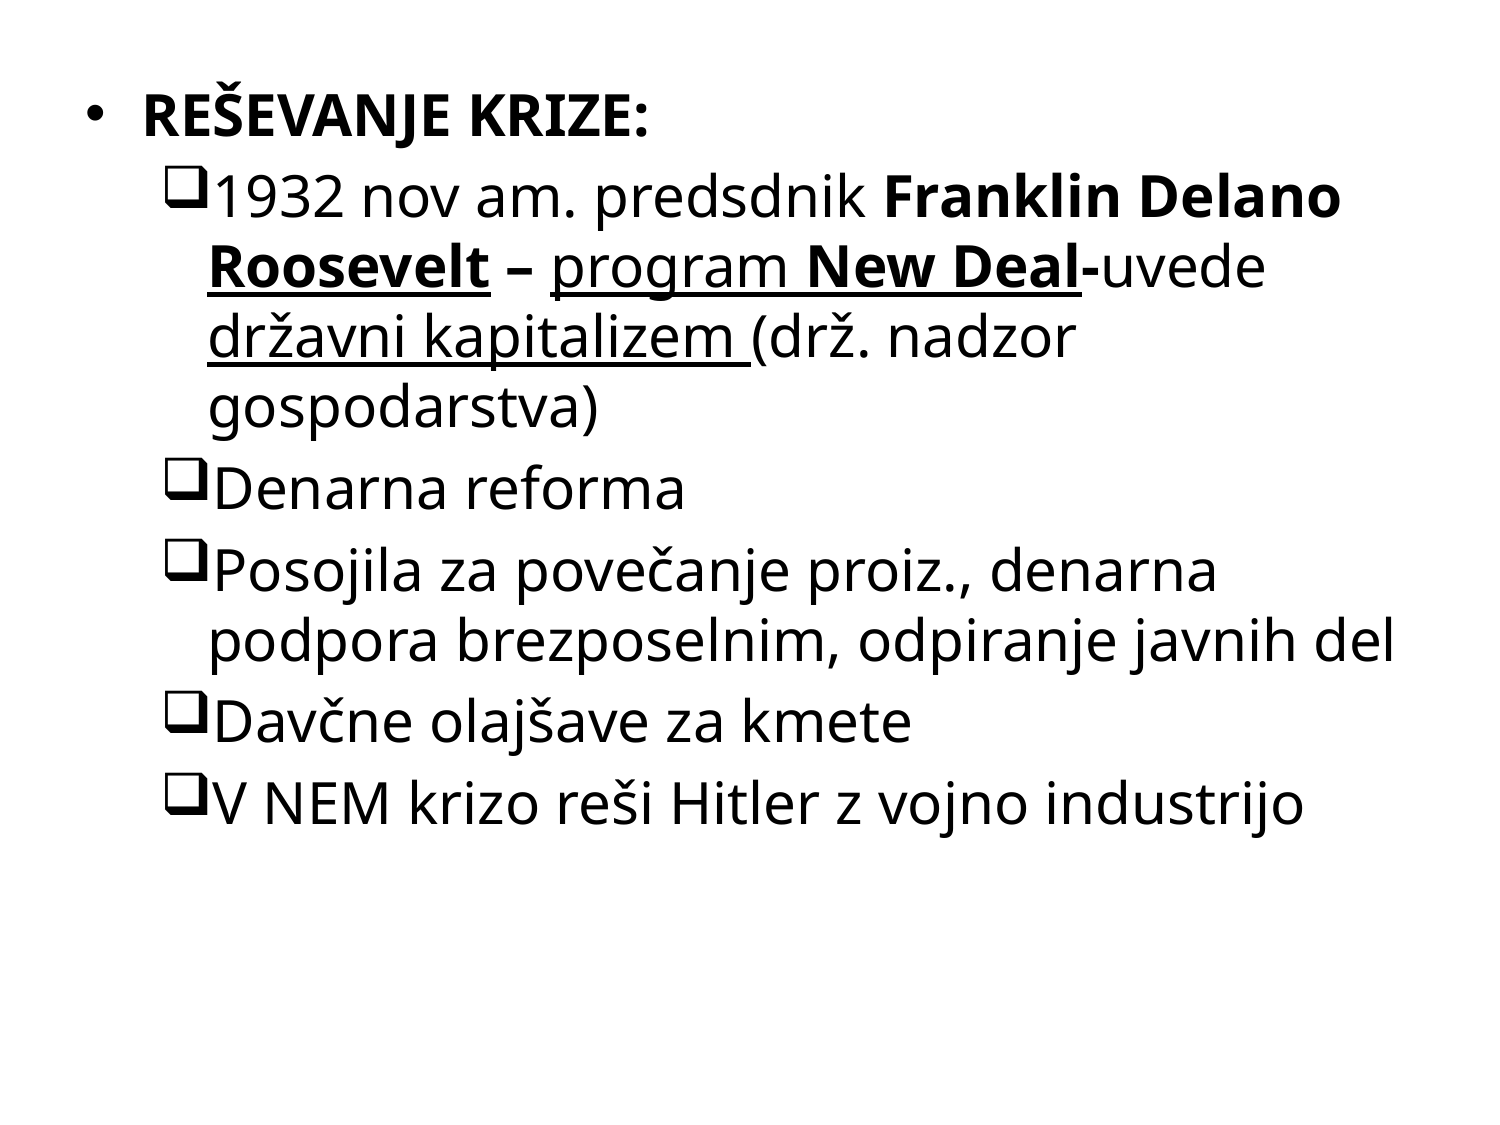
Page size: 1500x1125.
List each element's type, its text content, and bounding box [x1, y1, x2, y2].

list REŠEVANJE KRIZE: 1932 nov am. predsdnik Franklin Delano Roosevelt – program New Deal-uvede državni kapitalizem (drž. nadzor gospodarstva) Denarna reforma Posojila za povečanje proiz., denarna podpora brezposelnim, odpiranje javnih del Davčne olajšave za kmete V NEM krizo reši Hitler z vojno industrijo [70, 70, 1421, 1043]
